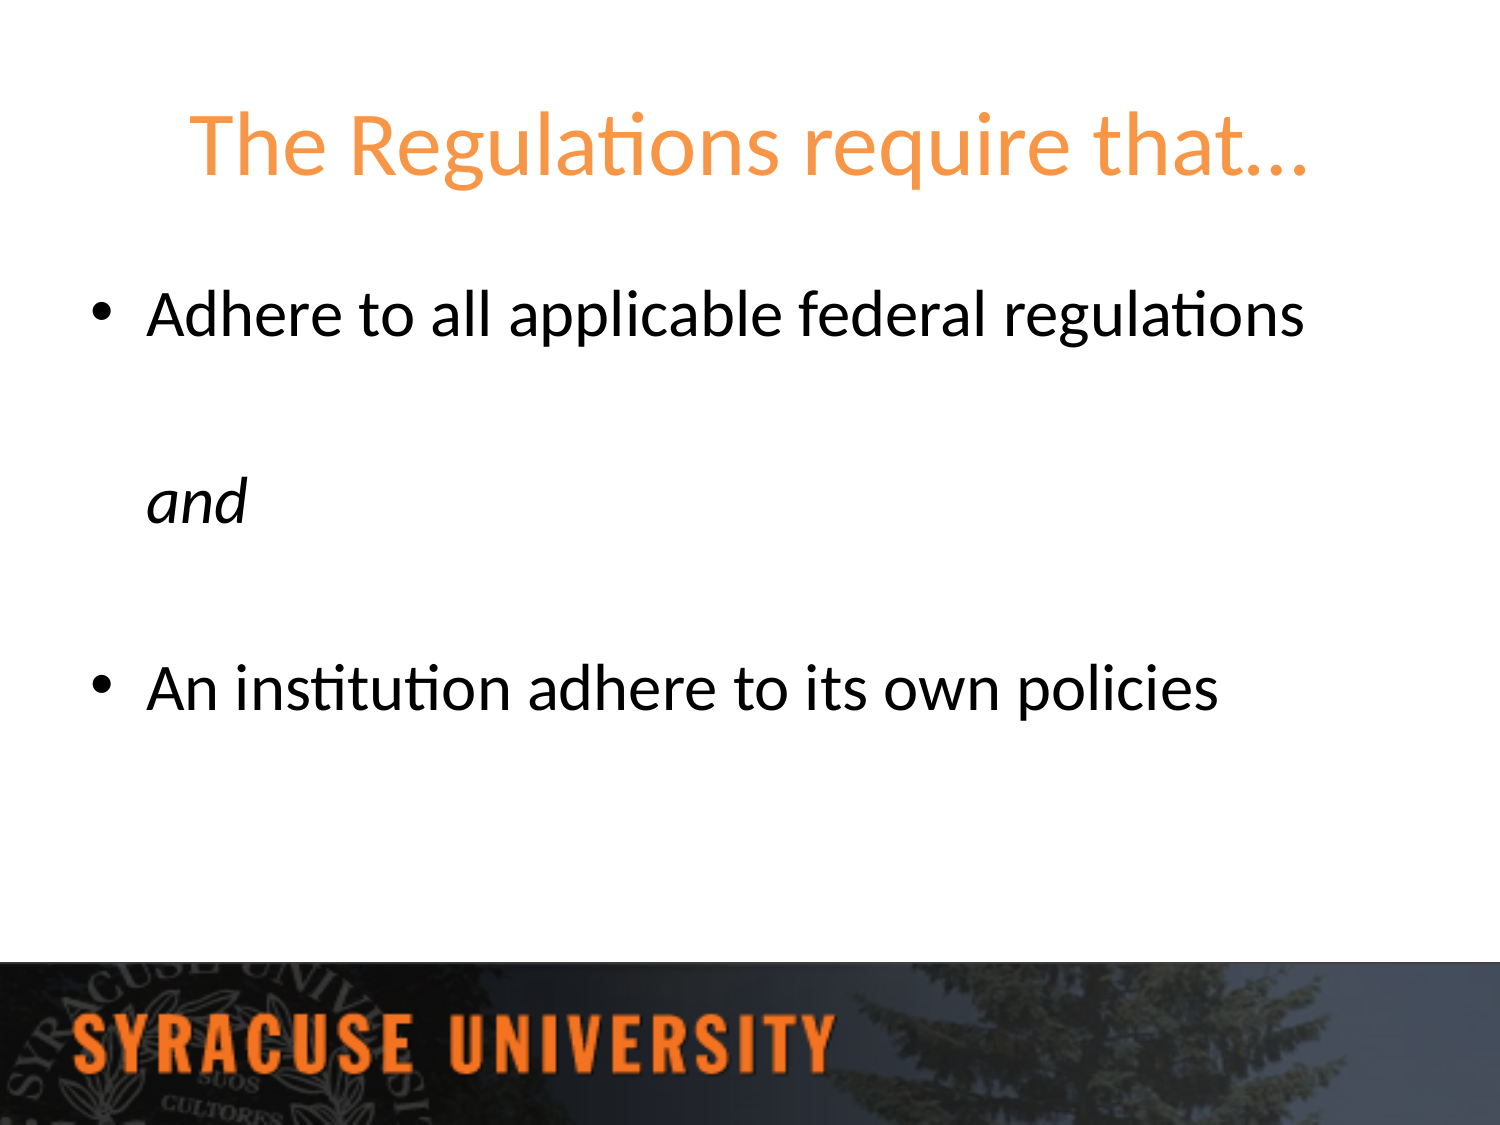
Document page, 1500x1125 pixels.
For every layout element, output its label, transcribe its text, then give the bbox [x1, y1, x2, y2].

picture [0, 962, 1500, 1125]
title The Regulations require that… [75, 45, 1425, 233]
list Adhere to all applicable federal regulations and An institution adhere to its own policies [75, 262, 1425, 960]
